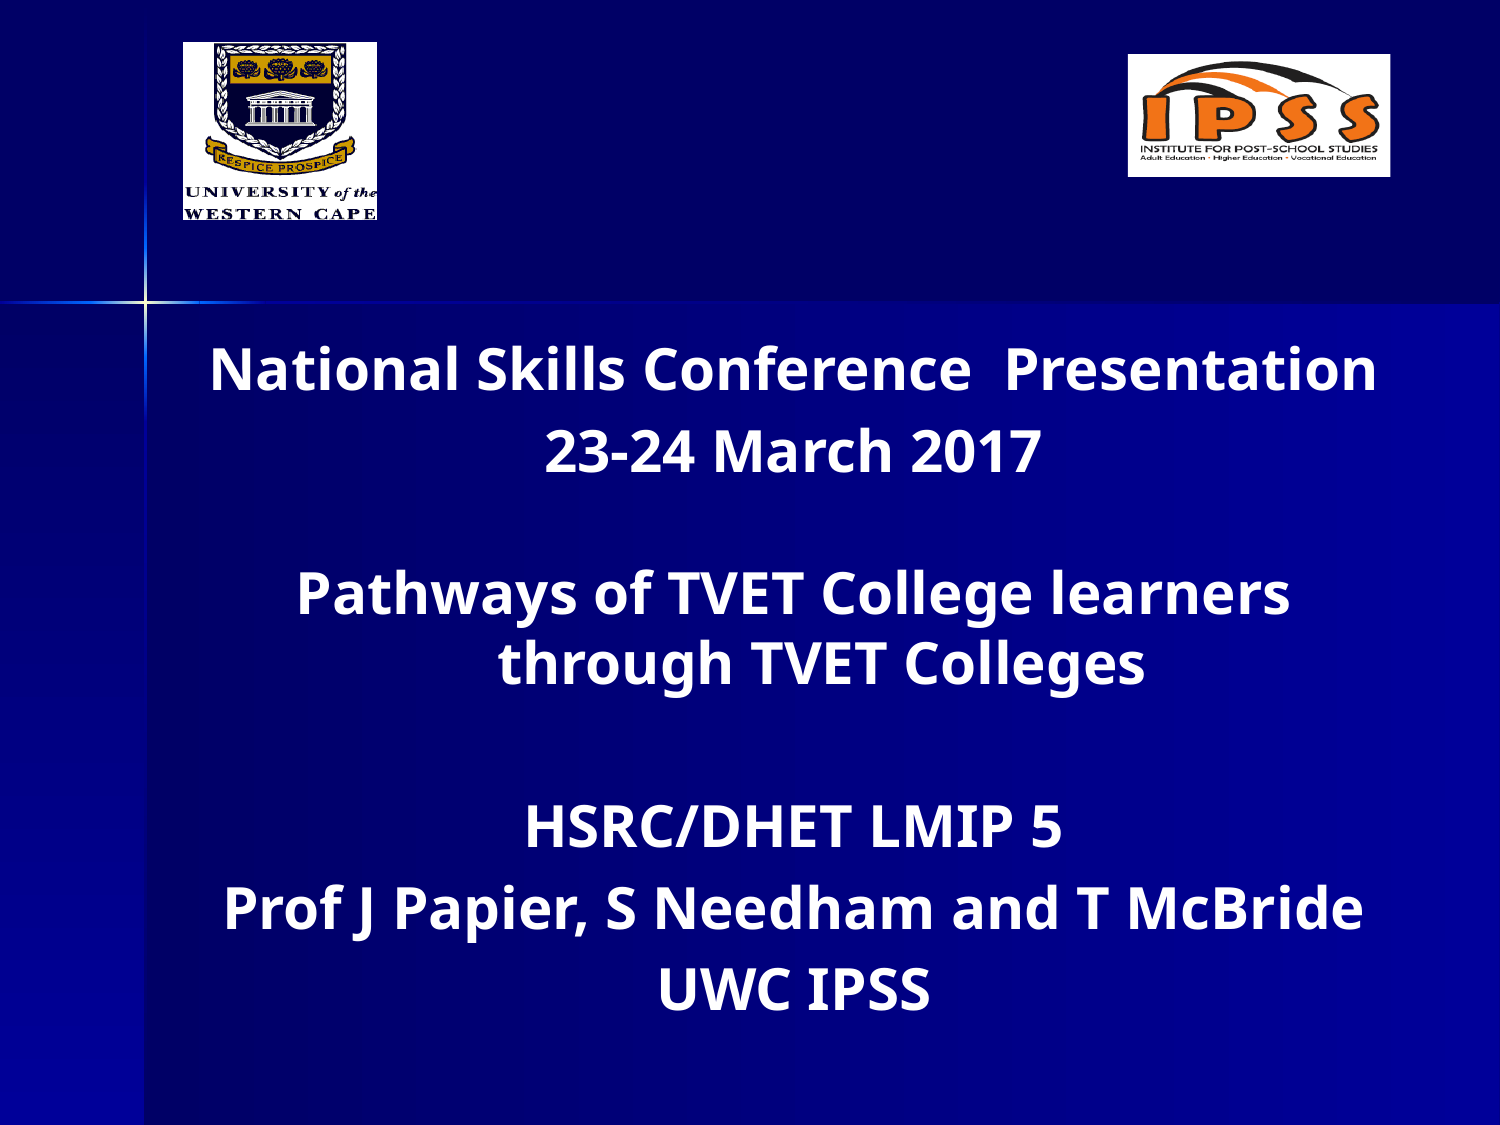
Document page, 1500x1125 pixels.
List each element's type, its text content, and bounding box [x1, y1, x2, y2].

picture [1127, 54, 1391, 177]
list National Skills Conference Presentation 23-24 March 2017 Pathways of TVET College learners through TVET Colleges HSRC/DHET LMIP 5 Prof J Papier, S Needham and T McBride UWC IPSS [174, 324, 1413, 1125]
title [182, 42, 378, 221]
